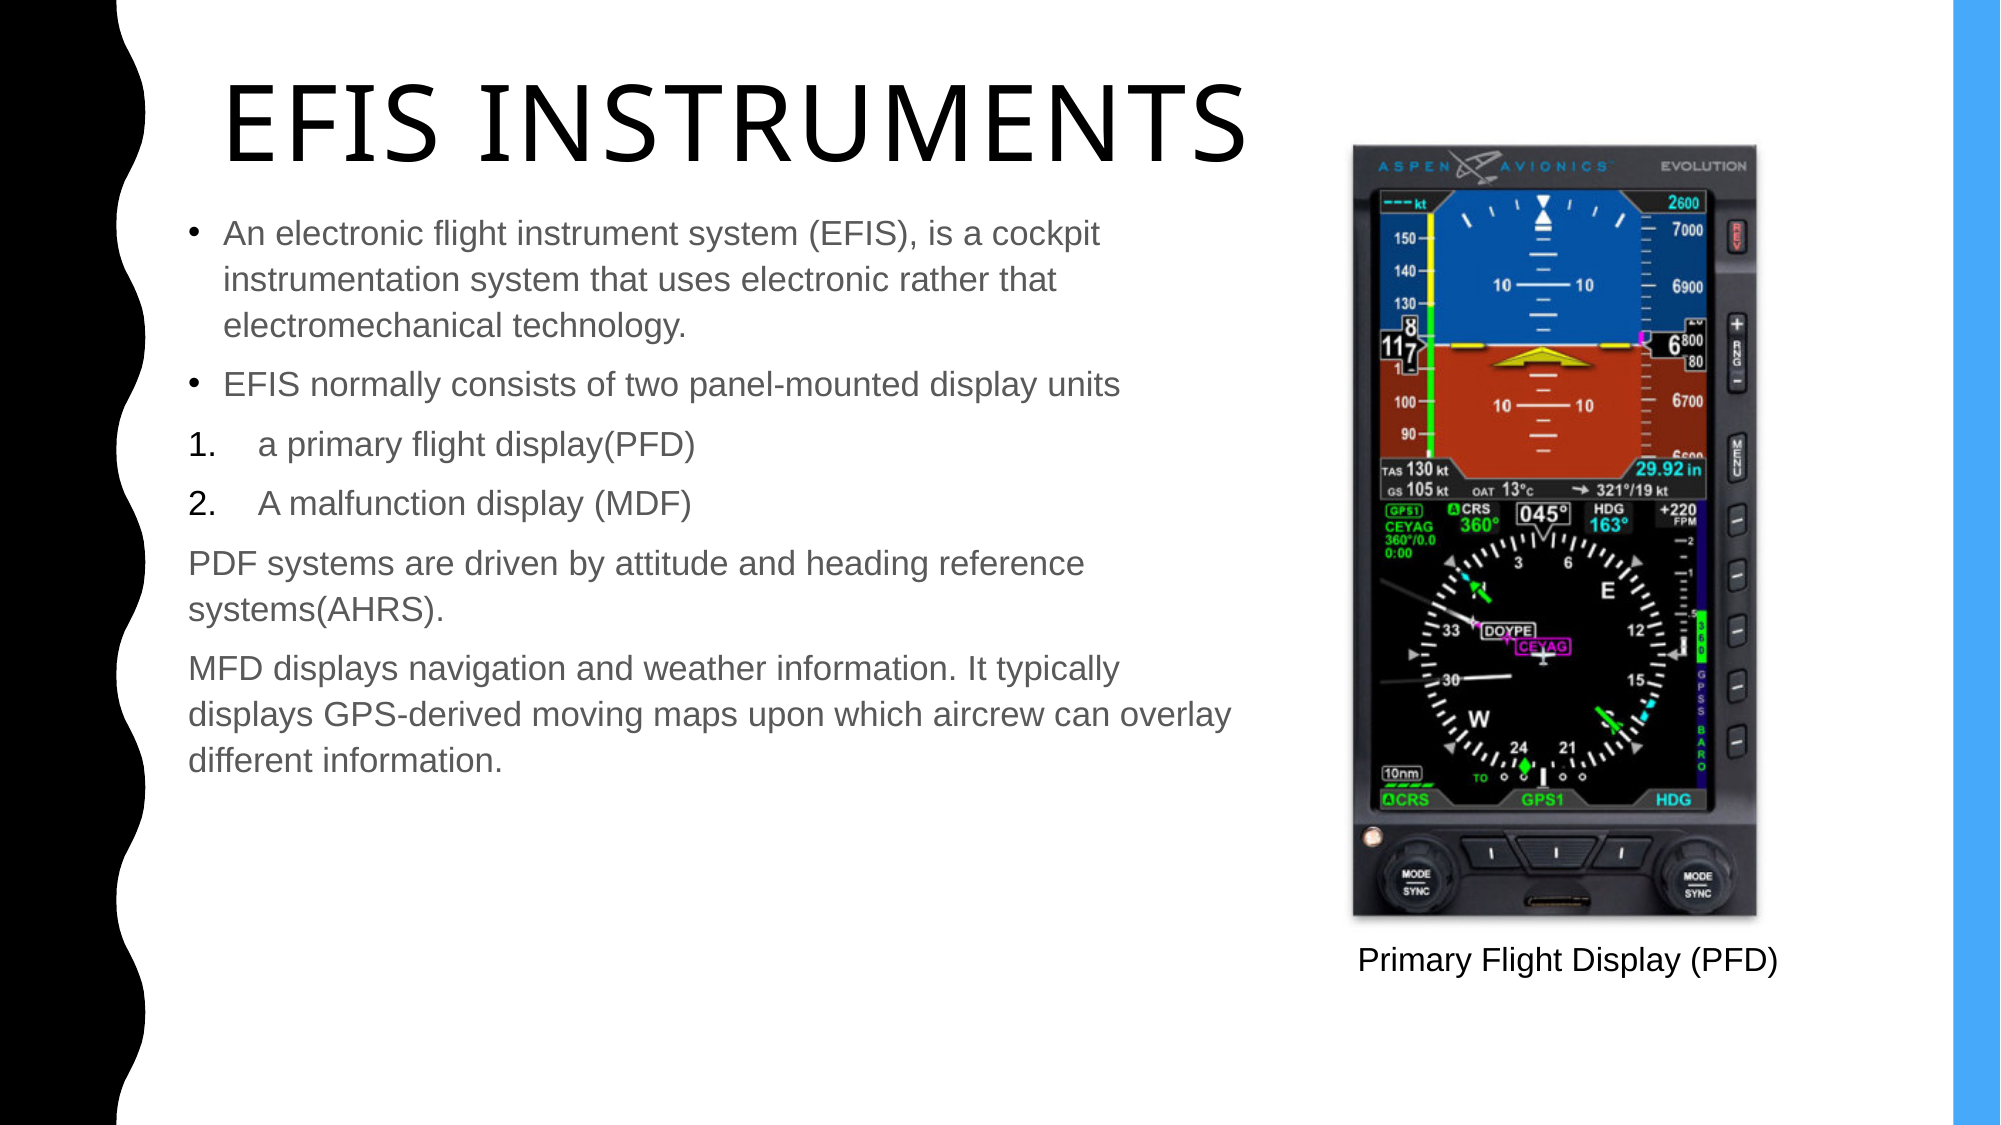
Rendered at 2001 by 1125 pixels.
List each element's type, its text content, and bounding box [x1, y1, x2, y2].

text_box Primary Flight Display (PFD) [1342, 931, 1813, 986]
list An electronic flight instrument system (EFIS), is a cockpit instrumentation system that uses electronic rather that electromechanical technology. EFIS normally consists of two panel-mounted display units a primary flight display(PFD) A malfunction display (MDF) PDF systems are driven by attitude and heading reference systems(AHRS). MFD displays navigation and weather information. It typically displays GPS-derived moving maps upon which aircrew can overlay different information. [173, 198, 1262, 789]
picture [1342, 139, 1768, 932]
title Efis instruments [205, 62, 1875, 308]
